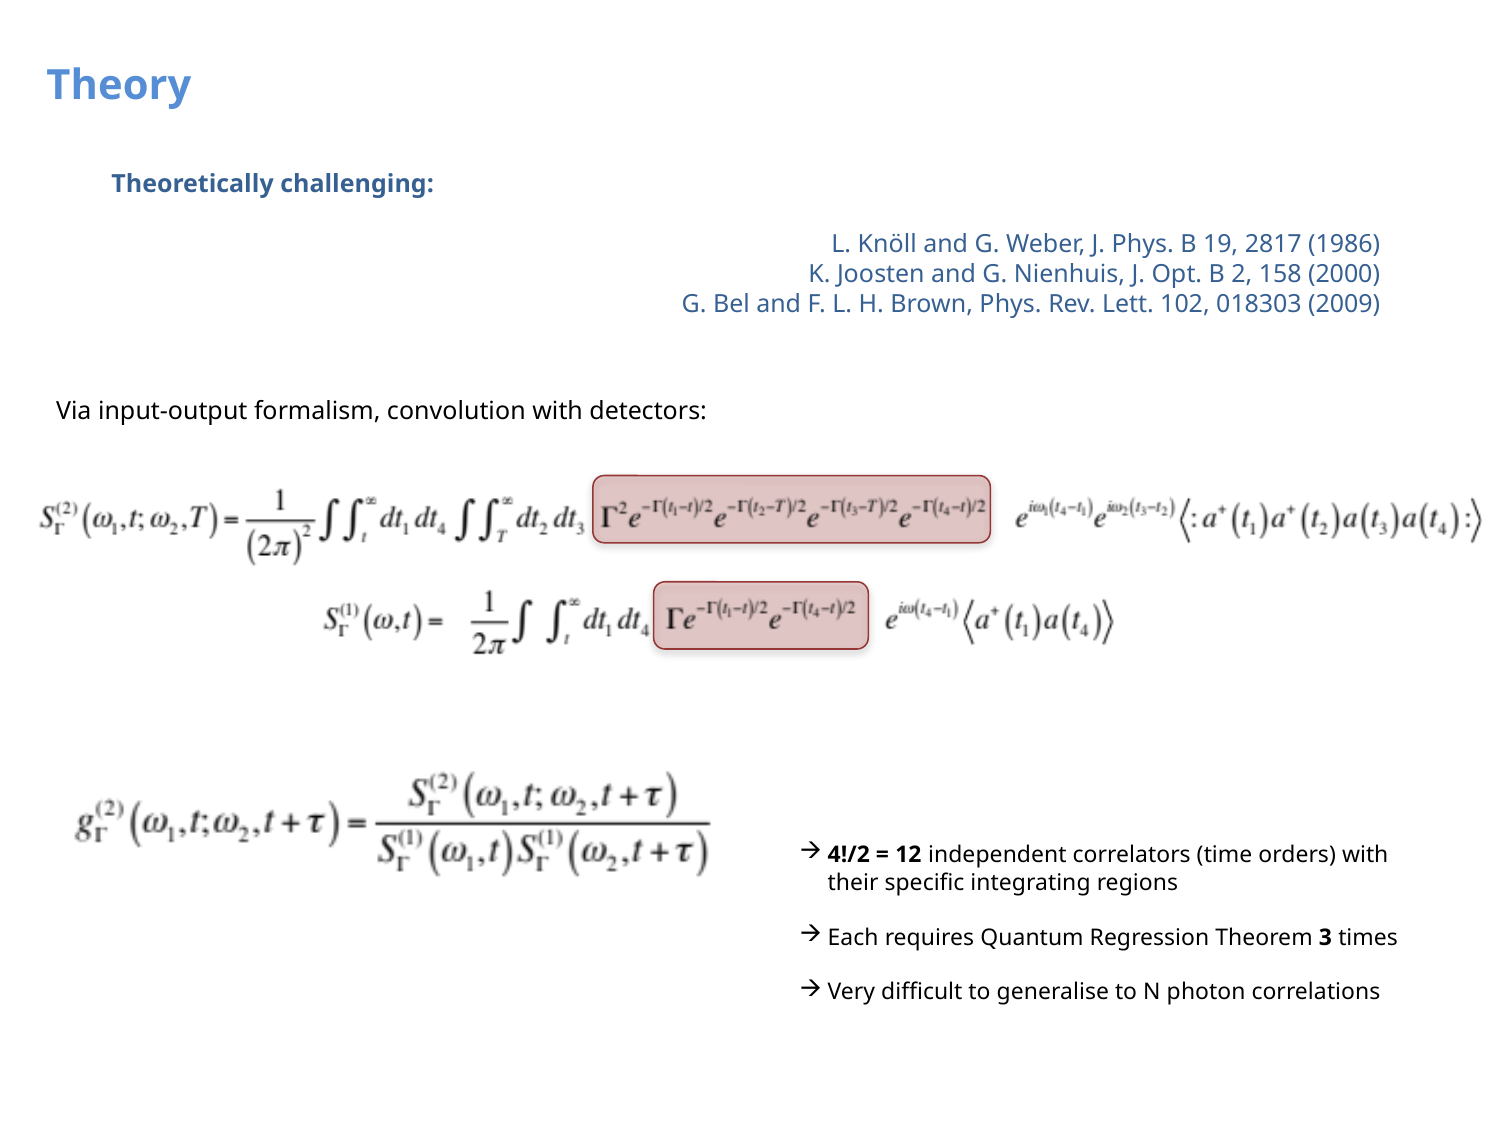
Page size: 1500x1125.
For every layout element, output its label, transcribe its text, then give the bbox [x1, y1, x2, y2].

text_box 4!/2 = 12 independent correlators (time orders) with their specific integrating regions Each requires Quantum Regression Theorem 3 times Very difficult to generalise to N photon correlations [784, 888, 1445, 1040]
text_box Theoretically challenging: L. Knöll and G. Weber, J. Phys. B 19, 2817 (1986) K. Joosten and G. Nienhuis, J. Opt. B 2, 158 (2000) G. Bel and F. L. H. Brown, Phys. Rev. Lett. 102, 018303 (2009) [96, 130, 1396, 355]
text_box Theory [31, 50, 297, 130]
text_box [36, 387, 1482, 880]
